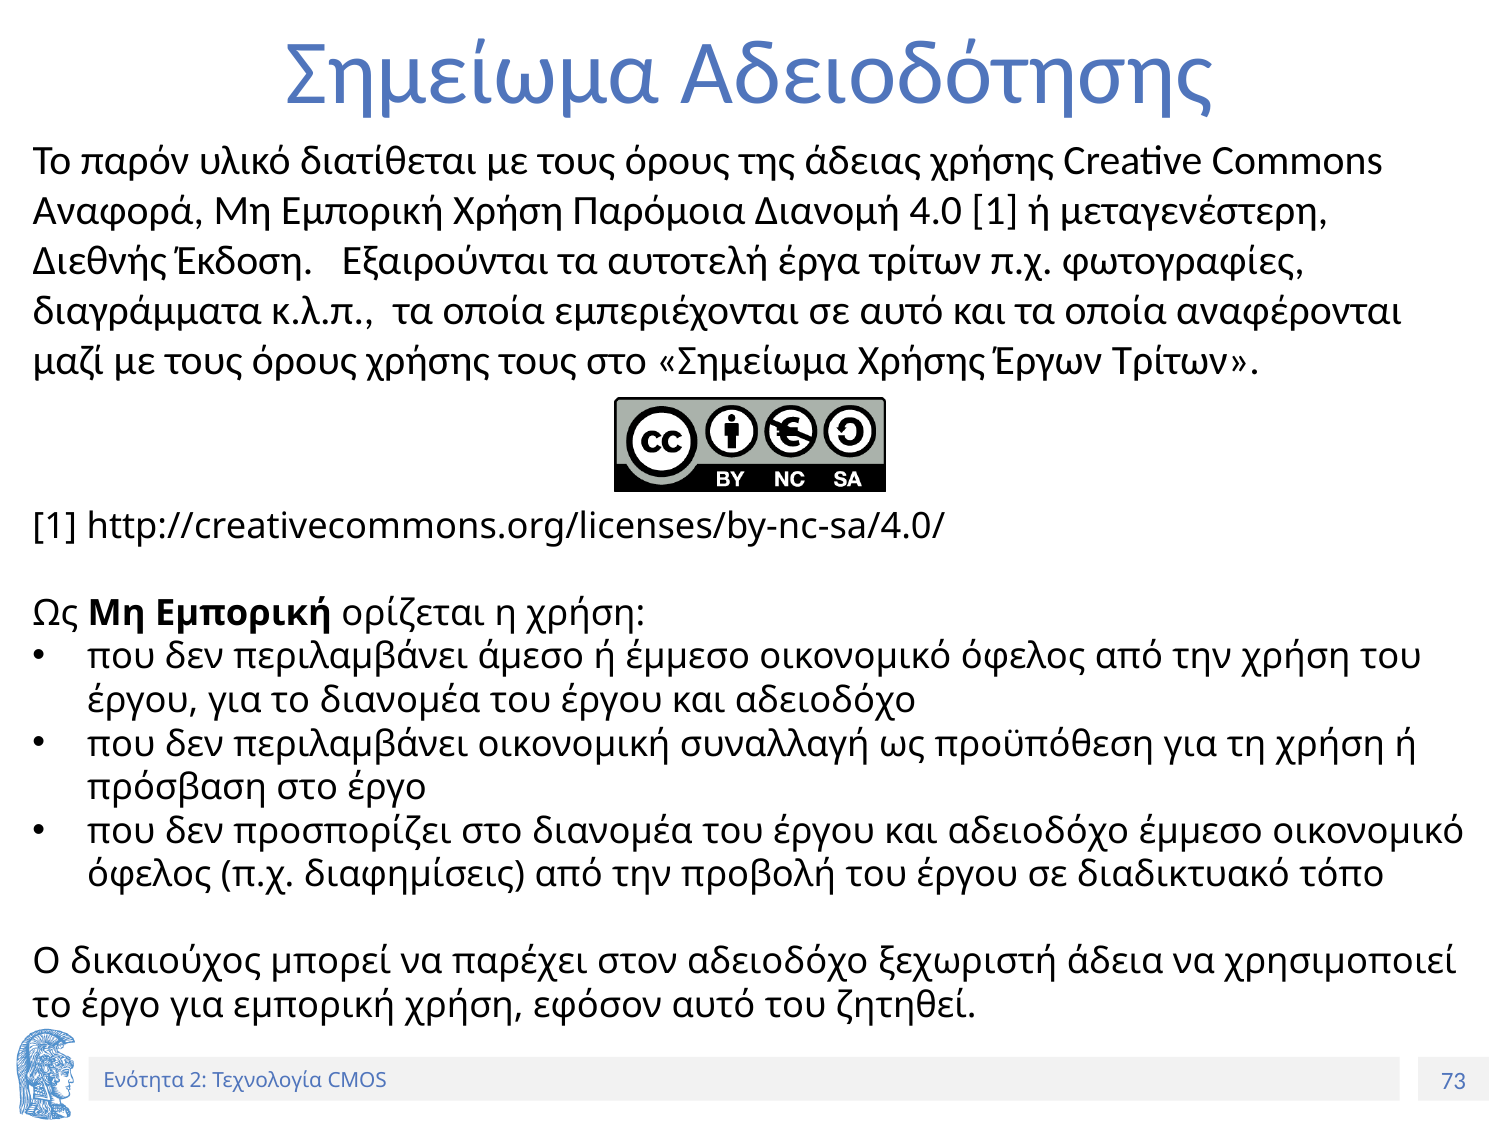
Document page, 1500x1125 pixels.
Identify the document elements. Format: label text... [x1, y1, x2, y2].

title Σημείωμα Αδειοδότησης [75, 0, 1425, 125]
picture [9, 1025, 81, 1120]
list Το παρόν υλικό διατίθεται με τους όρους της άδειας χρήσης Creative Commons Αναφορά, Μη Εμπορική Χρήση Παρόμοια Διανομή 4.0 [1] ή μεταγενέστερη, Διεθνής Έκδοση. Εξαιρούνται τα αυτοτελή έργα τρίτων π.χ. φωτογραφίες, διαγράμματα κ.λ.π., τα οποία εμπεριέχονται σε αυτό και τα οποία αναφέρονται μαζί με τους όρους χρήσης τους στο «Σημείωμα Χρήσης Έργων Τρίτων». [17, 125, 1483, 362]
text_box [1] http://creativecommons.org/licenses/by-nc-sa/4.0/ Ως Μη Εμπορική ορίζεται η χρήση: που δεν περιλαμβάνει άμεσο ή έμμεσο οικονομικό όφελος από την χρήση του έργου, για το διανομέα του έργου και αδειοδόχο που δεν περιλαμβάνει οικονομική συναλλαγή ως προϋπόθεση για τη χρήση ή πρόσβαση στο έργο που δεν προσπορίζει στο διανομέα του έργου και αδειοδόχο έμμεσο οικονομικό όφελος (π.χ. διαφημίσεις) από την προβολή του έργου σε διαδικτυακό τόπο Ο δικαιούχος μπορεί να παρέχει στον αδειοδόχο ξεχωριστή άδεια να χρησιμοποιεί το έργο για εμπορική χρήση, εφόσον αυτό του ζητηθεί. [17, 479, 1500, 1047]
picture [614, 396, 886, 492]
